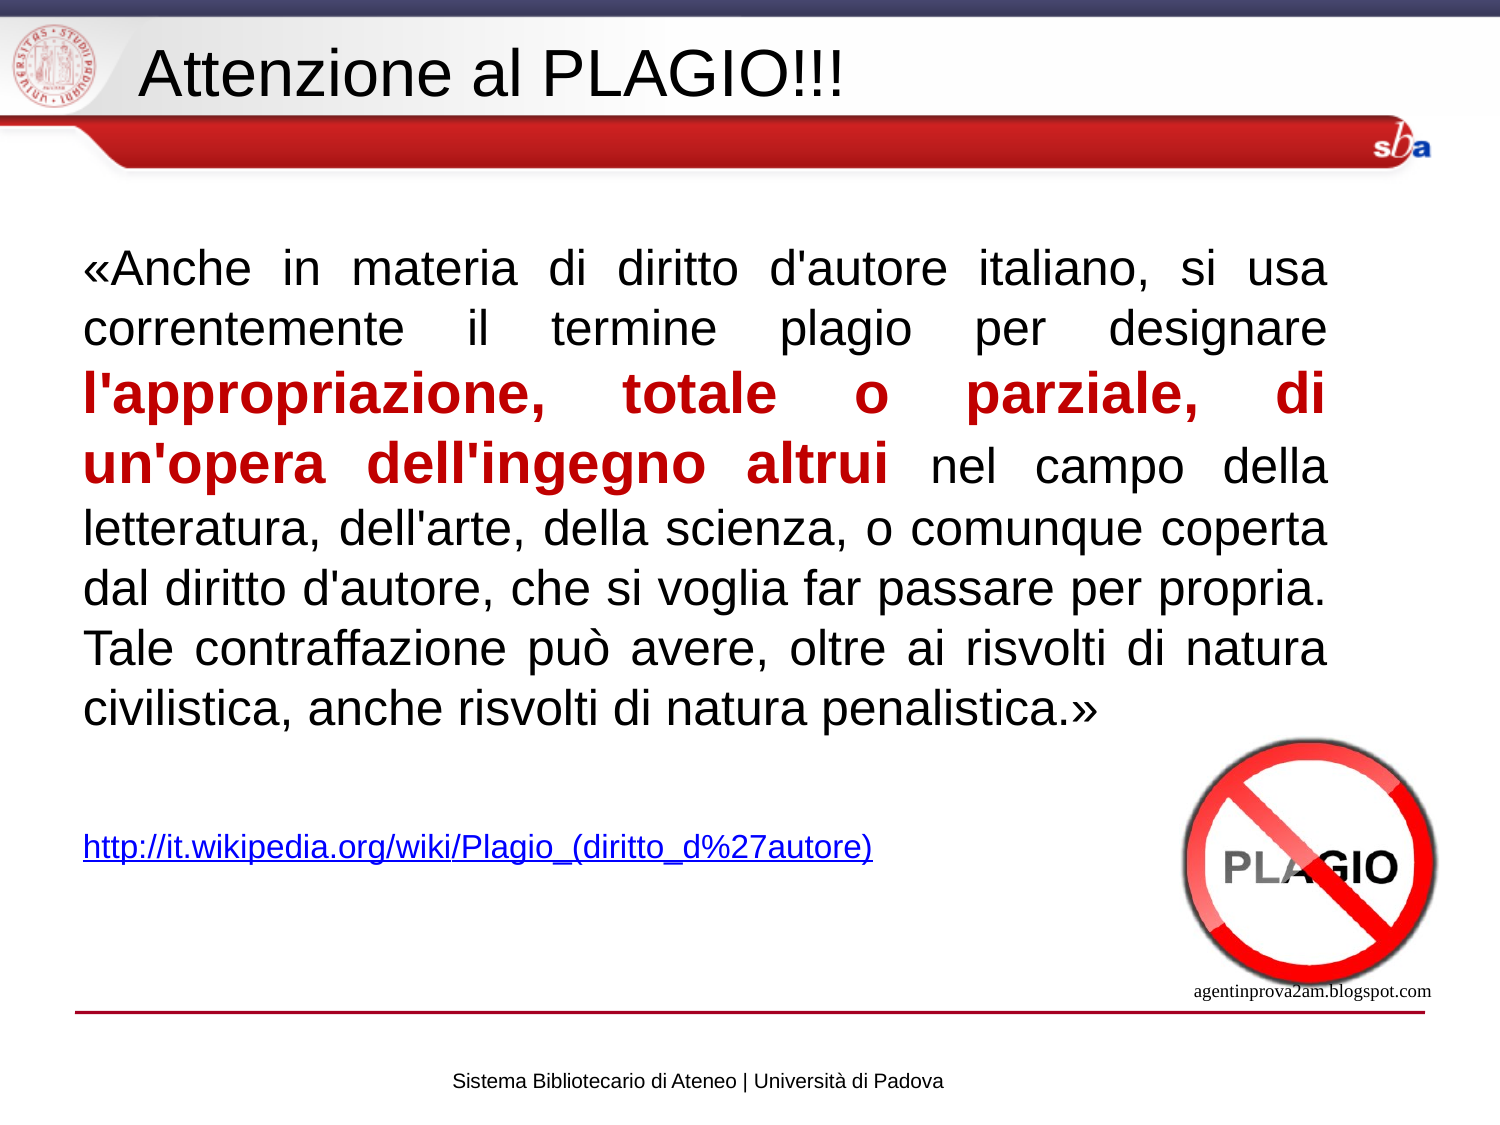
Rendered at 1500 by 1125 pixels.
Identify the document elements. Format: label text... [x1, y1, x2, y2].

picture [0, 0, 1500, 1125]
text_box «Anche in materia di diritto d'autore italiano, si usa correntemente il termine plagio per designare l'appropriazione, totale o parziale, di un'opera dell'ingegno altrui nel campo della letteratura, dell'arte, della scienza, o comunque coperta dal diritto d'autore, che si voglia far passare per propria. Tale contraffazione può avere, oltre ai risvolti di natura civilistica, anche risvolti di natura penalistica.» http://it.wikipedia.org/wiki/Plagio_(diritto_d%27autore) [68, 227, 1343, 903]
text_box agentinprova2am.blogspot.com [1179, 998, 1343, 1009]
text_box Sistema Bibliotecario di Ateneo | Università di Padova [437, 1025, 1025, 1100]
text_box Attenzione al PLAGIO!!! [123, 22, 1399, 210]
